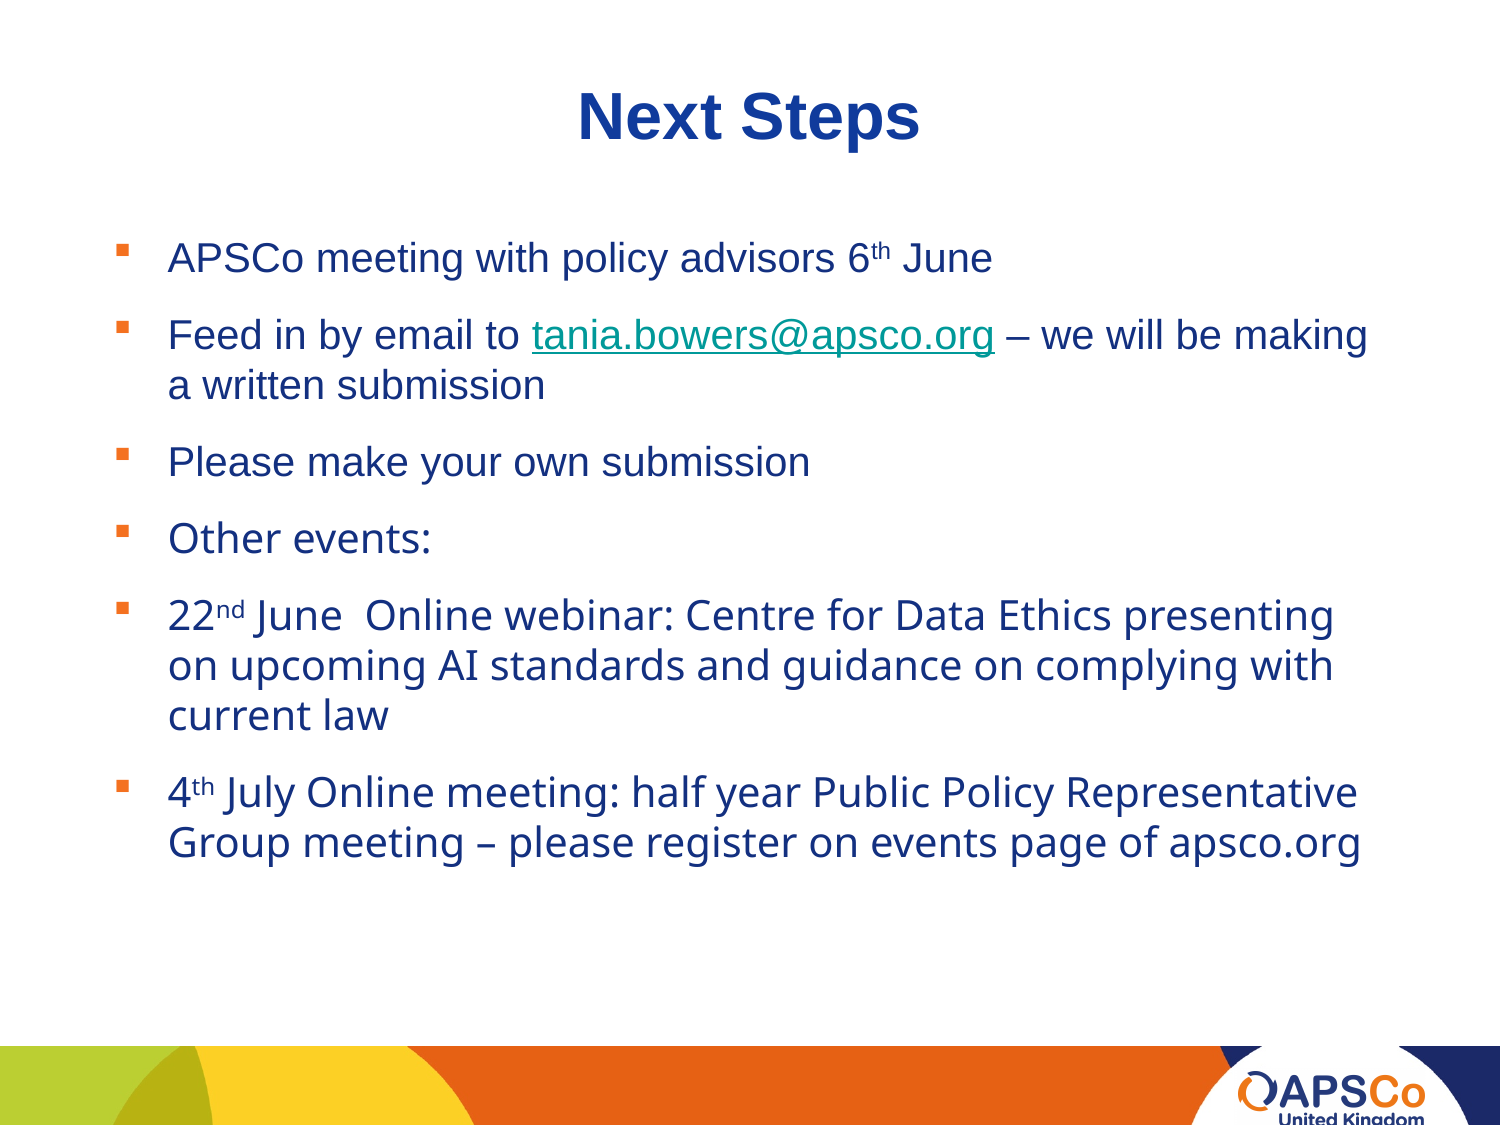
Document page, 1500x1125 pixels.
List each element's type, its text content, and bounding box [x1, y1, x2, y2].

picture [0, 1046, 1500, 1125]
title Next Steps [75, 19, 1425, 207]
list APSCo meeting with policy advisors 6th June Feed in by email to tania.bowers@apsco.org – we will be making a written submission Please make your own submission Other events: 22nd June Online webinar: Centre for Data Ethics presenting on upcoming AI standards and guidance on complying with current law 4th July Online meeting: half year Public Policy Representative Group meeting – please register on events page of apsco.org [98, 222, 1402, 997]
